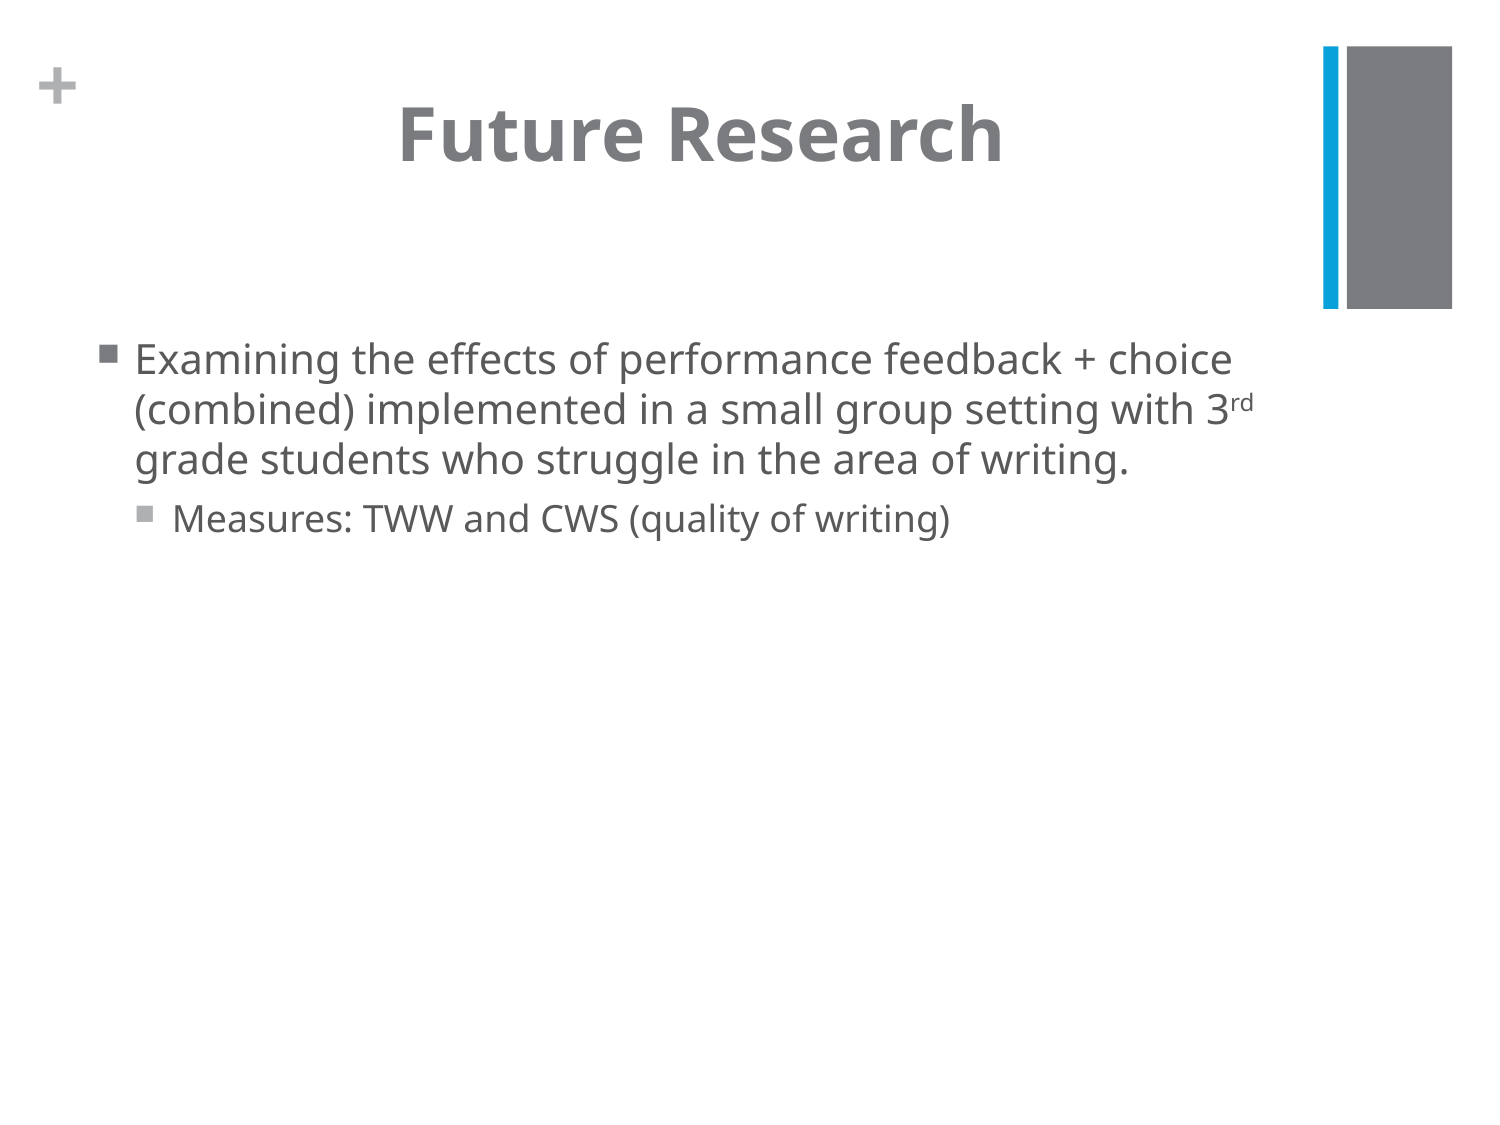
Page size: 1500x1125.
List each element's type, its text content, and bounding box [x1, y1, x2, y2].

list Examining the effects of performance feedback + choice (combined) implemented in a small group setting with 3rd grade students who struggle in the area of writing. Measures: TWW and CWS (quality of writing) [81, 324, 1322, 1005]
title Future Research [81, 79, 1322, 263]
